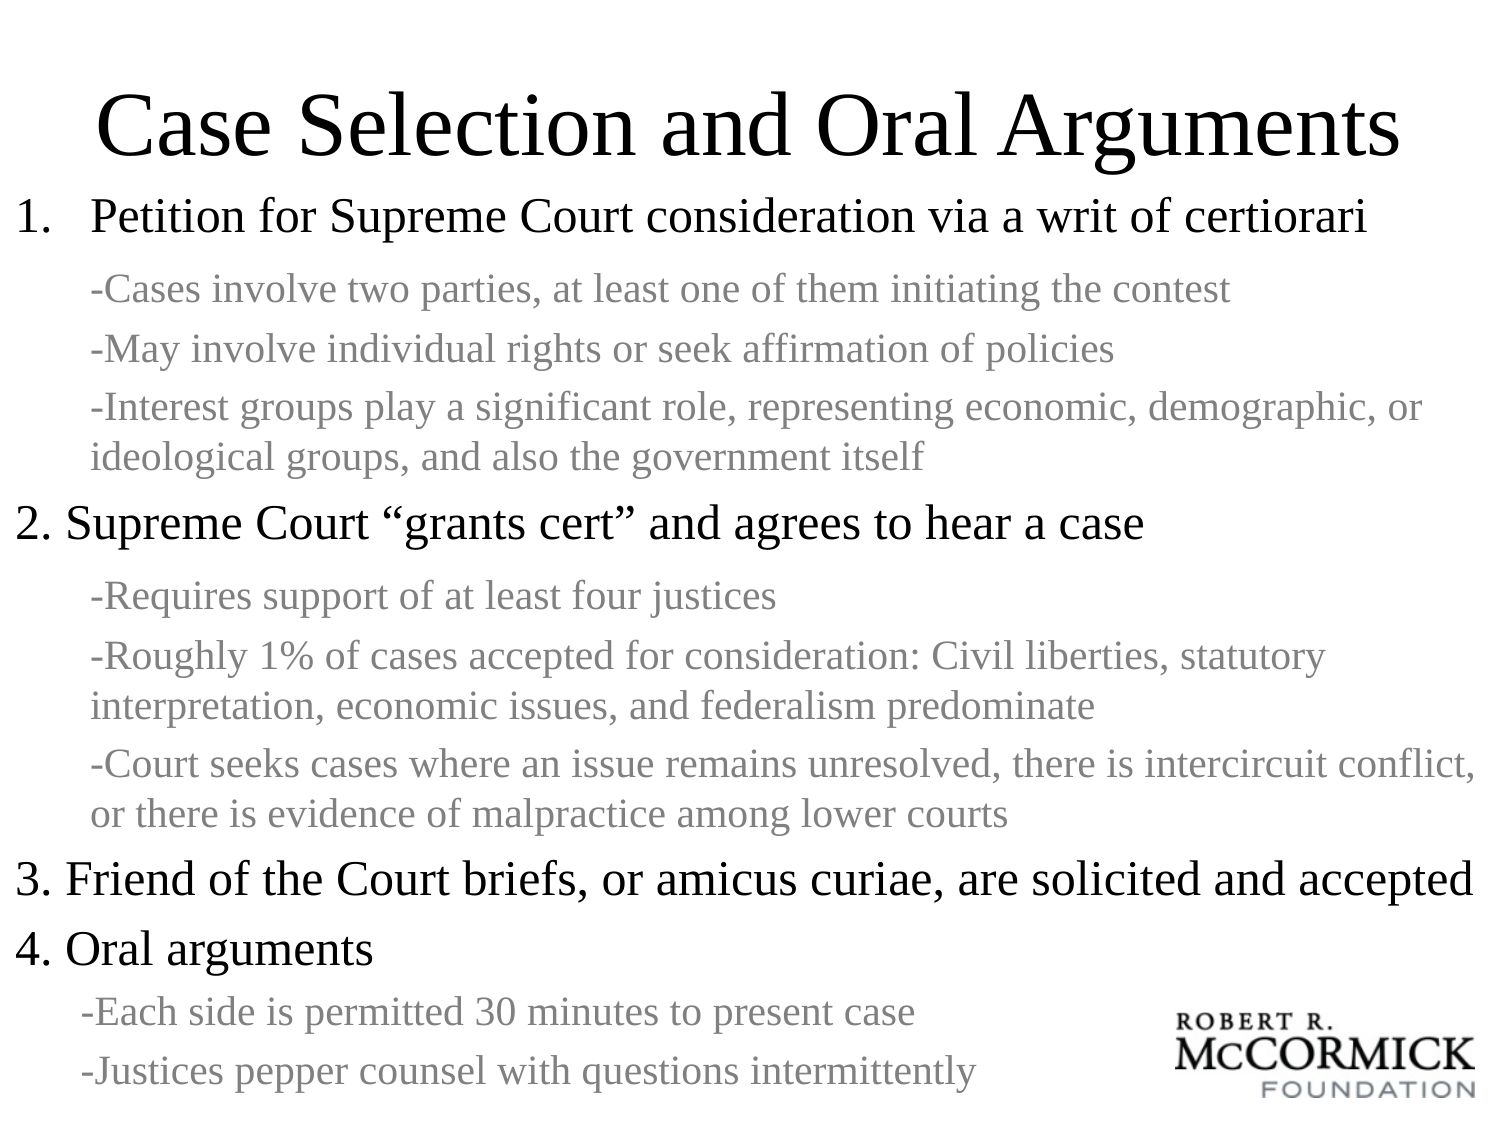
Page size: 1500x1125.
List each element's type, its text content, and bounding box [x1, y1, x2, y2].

title Case Selection and Oral Arguments [0, 0, 1500, 174]
picture [1175, 1012, 1475, 1098]
list Petition for Supreme Court consideration via a writ of certiorari -Cases involve two parties, at least one of them initiating the contest -May involve individual rights or seek affirmation of policies -Interest groups play a significant role, representing economic, demographic, or ideological groups, and also the government itself 2. Supreme Court “grants cert” and agrees to hear a case -Requires support of at least four justices -Roughly 1% of cases accepted for consideration: Civil liberties, statutory interpretation, economic issues, and federalism predominate -Court seeks cases where an issue remains unresolved, there is intercircuit conflict, or there is evidence of malpractice among lower courts 3. Friend of the Court briefs, or amicus curiae, are solicited and accepted 4. Oral arguments -Each side is permitted 30 minutes to present case -Justices pepper counsel with questions intermittently [0, 174, 1500, 956]
